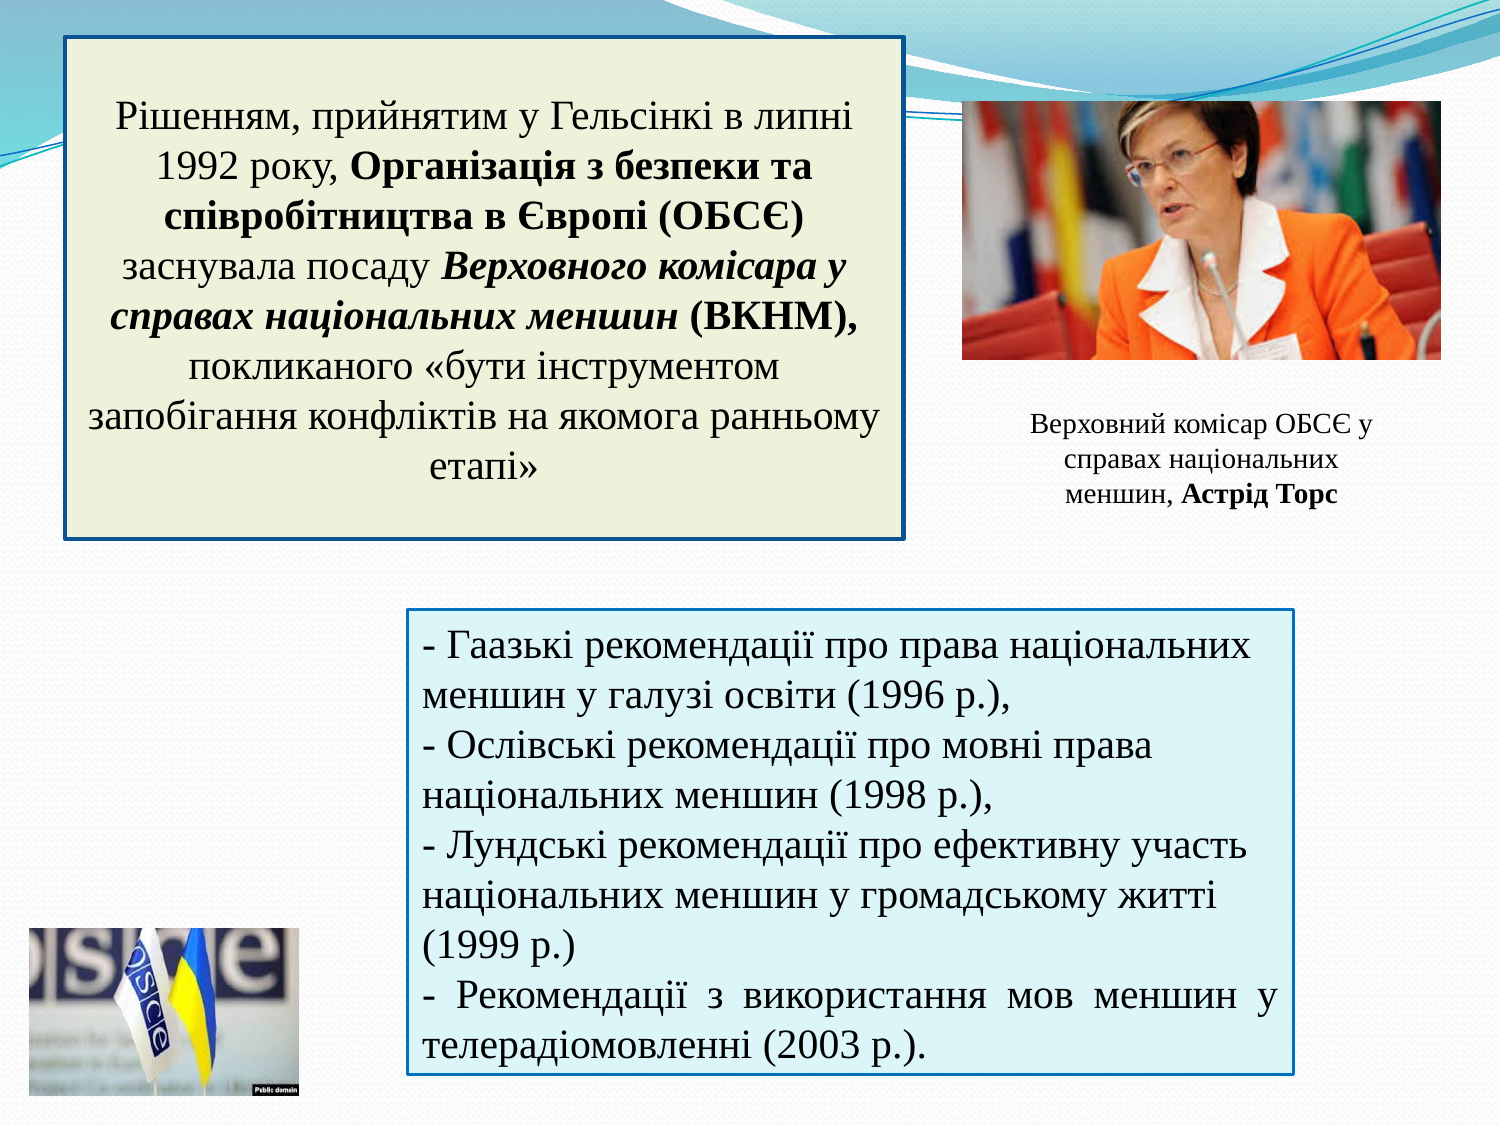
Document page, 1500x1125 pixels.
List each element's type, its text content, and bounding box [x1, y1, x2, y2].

picture [29, 928, 299, 1096]
text_box Рішенням, прийнятим у Гельсінкі в липні 1992 року, Організація з безпеки та співробітництва в Європі (ОБСЄ) заснувала посаду Верховного комісара у справах національних меншин (ВКНМ), покликаного «бути інструментом запобігання конфліктів на якомога ранньому етапі» [63, 35, 906, 541]
picture [962, 101, 1441, 360]
text_box - Гаазькі рекомендації про права національних меншин у галузі освіти (1996 р.), - Ослівські рекомендації про мовні права національних меншин (1998 р.), - Лундські рекомендації про ефективну участь національних меншин у громадському житті (1999 р.) - Рекомендації з використання мов меншин у телерадіомовленні (2003 р.). [407, 609, 1294, 1075]
text_box Верховний комісар ОБСЄ у справах національних меншин, Астрід Торс [994, 397, 1409, 517]
